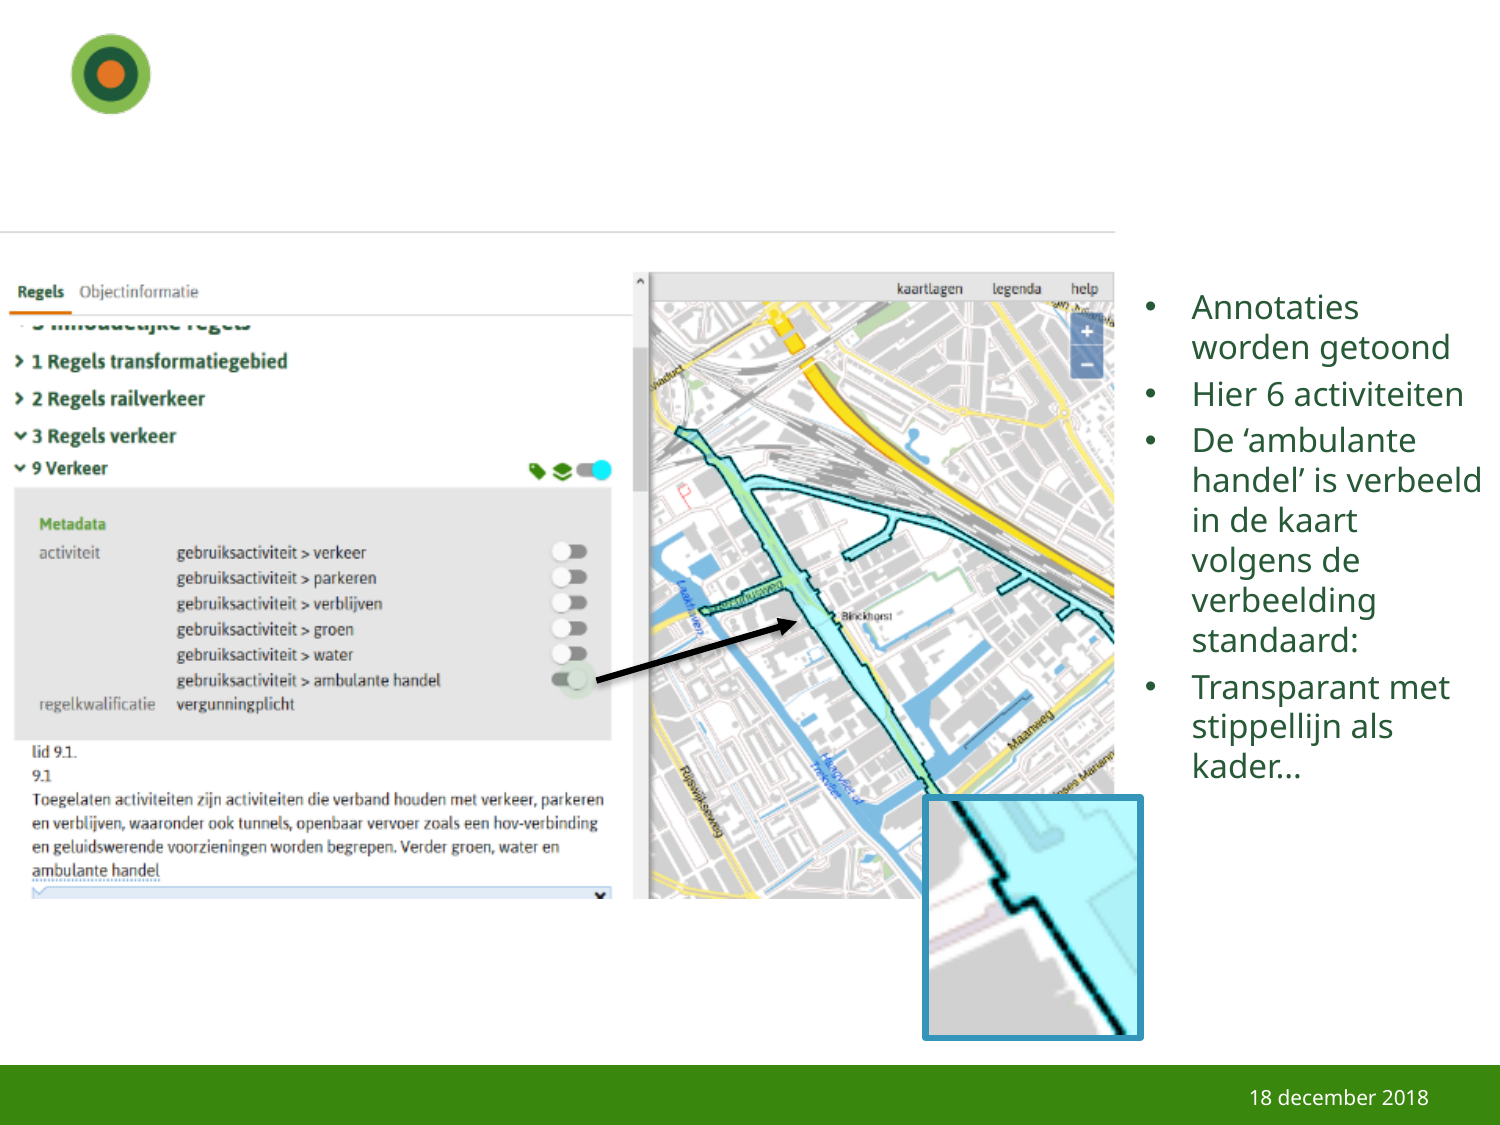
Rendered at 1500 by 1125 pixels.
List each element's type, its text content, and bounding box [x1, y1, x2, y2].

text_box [596, 621, 798, 681]
list Annotaties worden getoond Hier 6 activiteiten De ‘ambulante handel’ is verbeeld in de kaart volgens de verbeelding standaard: Transparant met stippellijn als kader… [1141, 278, 1500, 1007]
picture [0, 230, 1138, 1035]
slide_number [1093, 1067, 1444, 1125]
